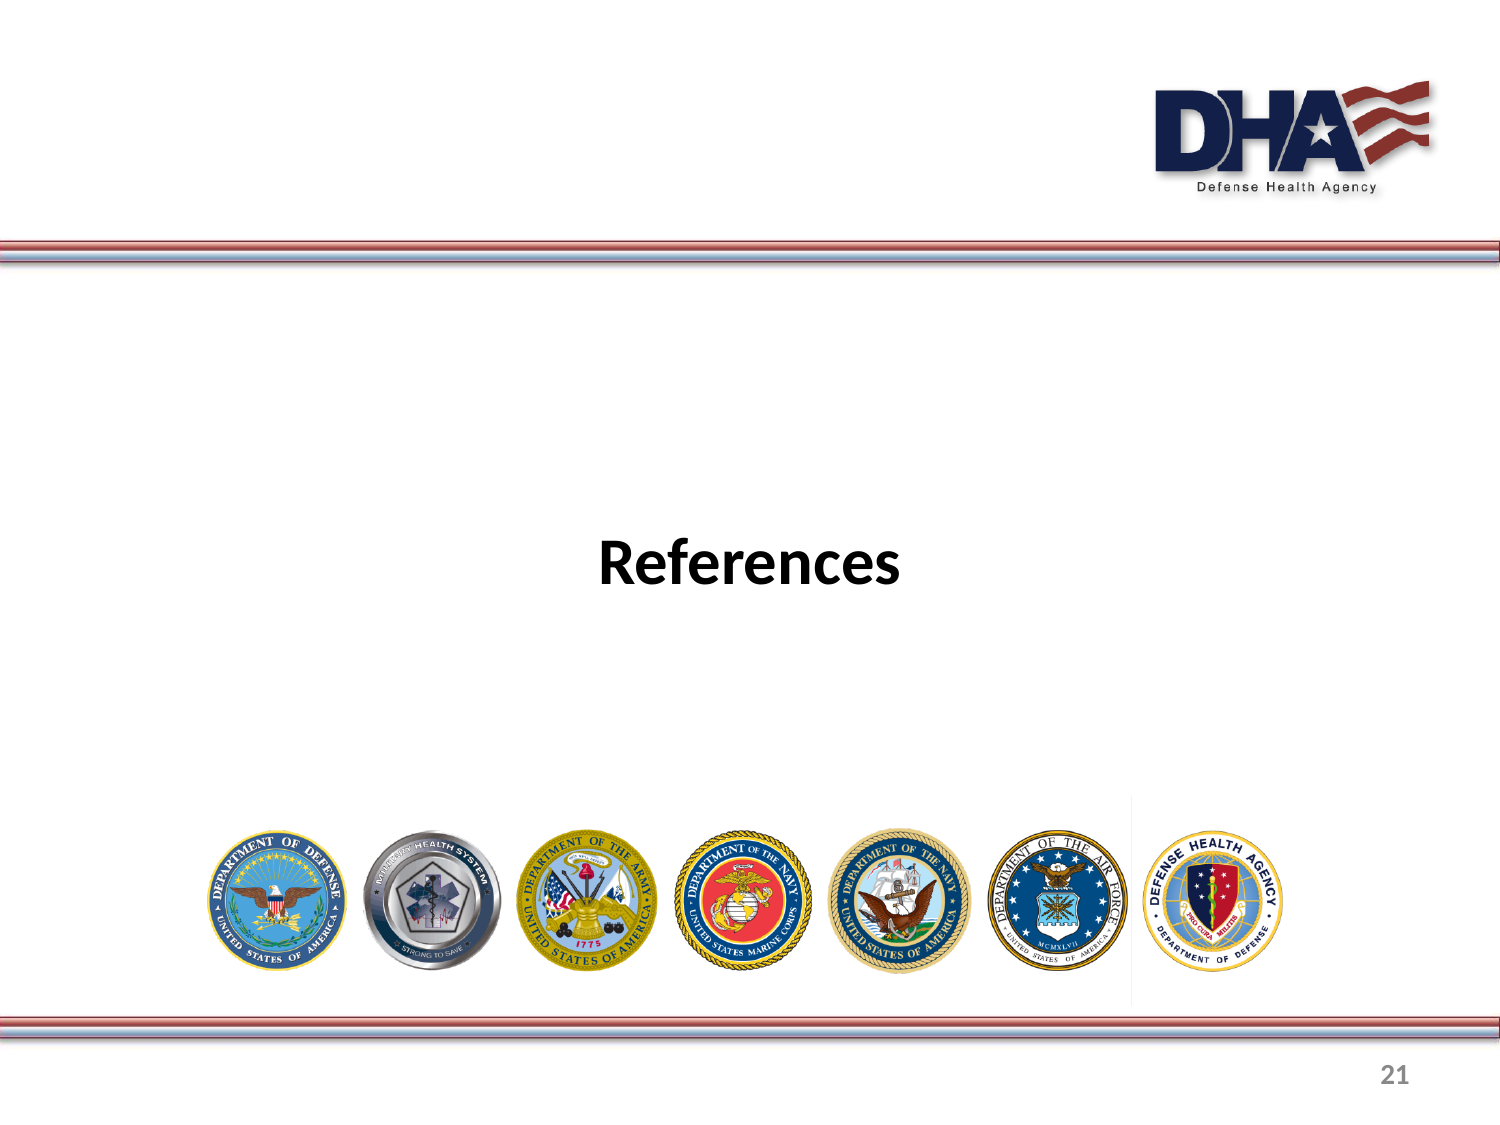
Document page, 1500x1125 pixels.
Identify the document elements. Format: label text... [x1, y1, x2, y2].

picture [0, 237, 1500, 274]
picture [1155, 80, 1429, 194]
picture [207, 816, 1293, 1006]
title References [112, 299, 1388, 816]
slide_number 21 [1250, 1042, 1425, 1103]
picture [0, 1013, 1500, 1050]
